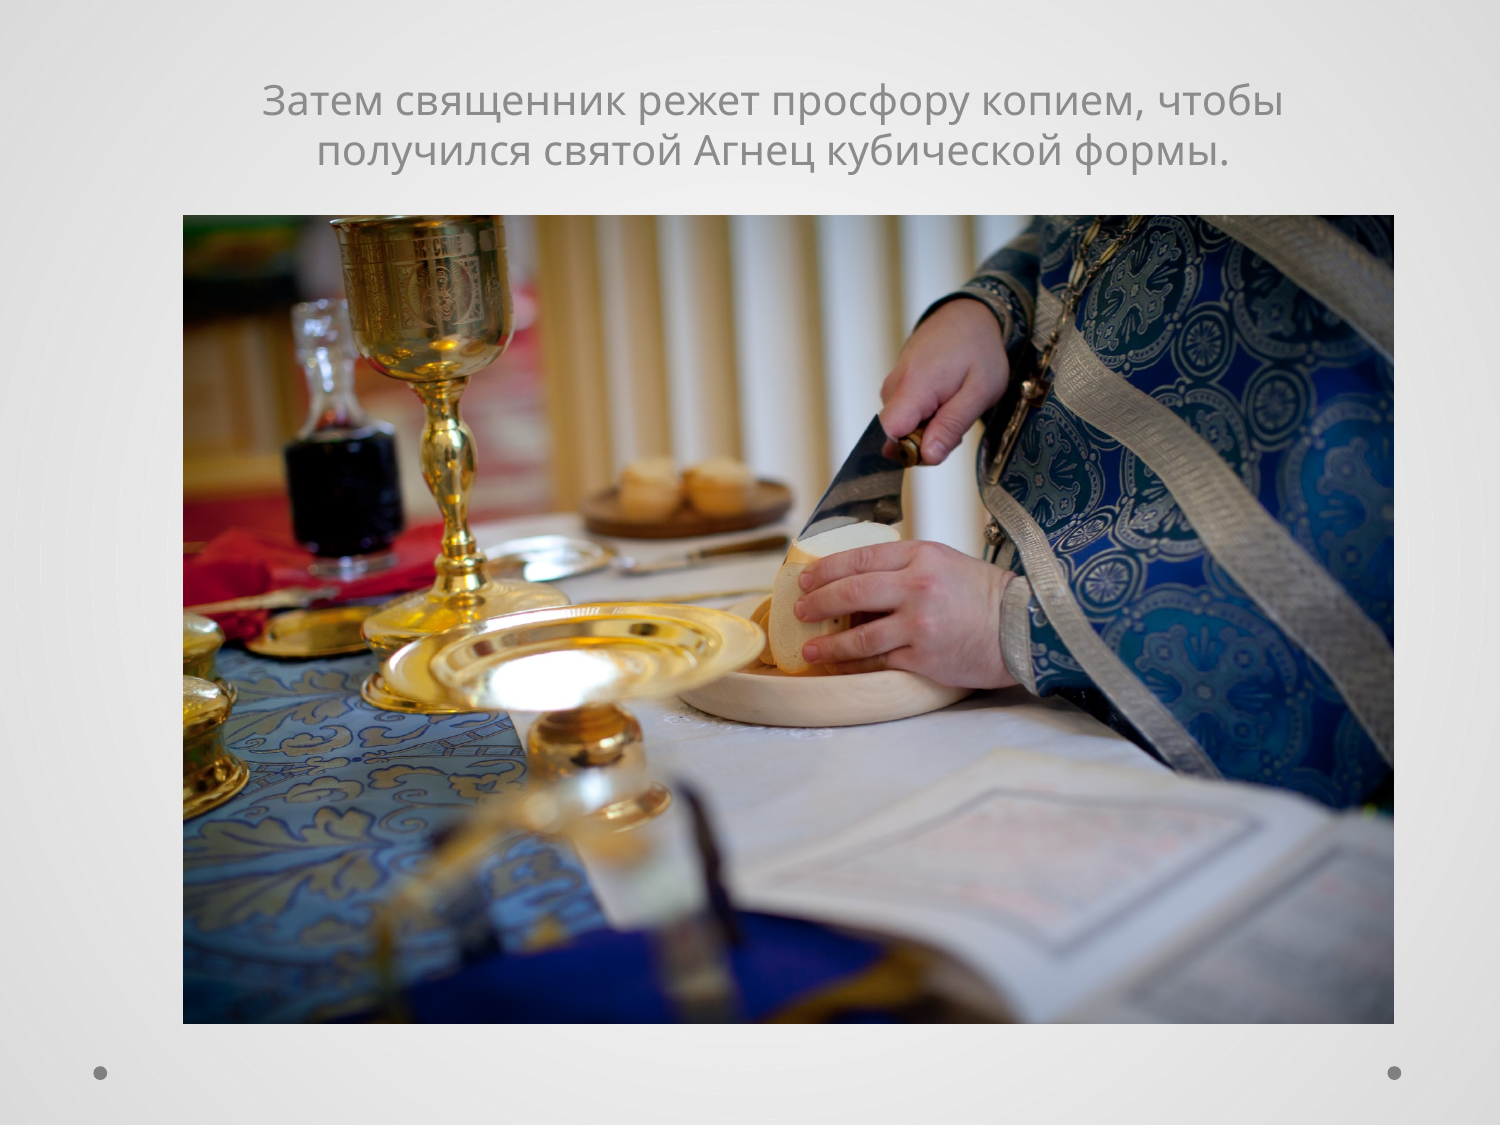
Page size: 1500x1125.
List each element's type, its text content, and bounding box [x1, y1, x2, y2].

picture [182, 215, 1394, 1024]
list Затем священник режет просфору копием, чтобы получился святой Агнец кубической формы. [135, 66, 1411, 220]
